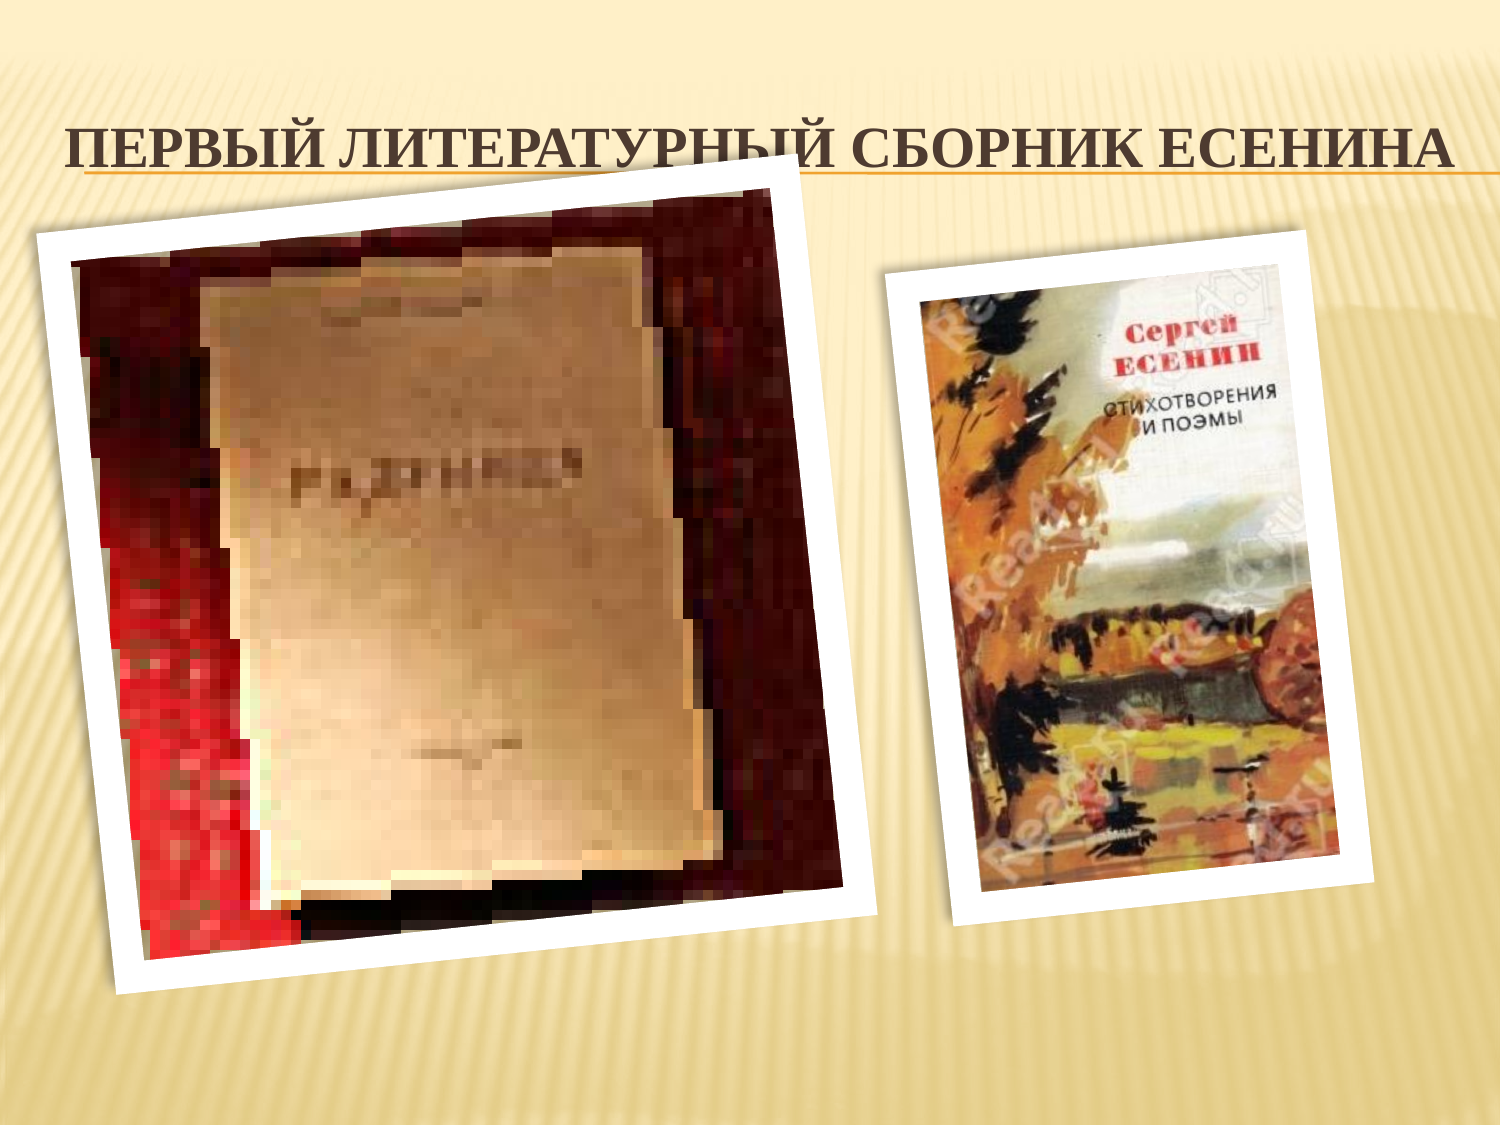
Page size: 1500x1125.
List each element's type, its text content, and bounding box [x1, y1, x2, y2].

picture [1312, 597, 1340, 857]
picture [982, 885, 1039, 891]
picture [462, 189, 773, 222]
picture [948, 265, 1311, 876]
picture [71, 259, 103, 548]
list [105, 222, 809, 926]
picture [150, 936, 367, 959]
picture [921, 300, 946, 539]
picture [810, 580, 843, 890]
title Первый литературный сборник Есенина [50, 75, 1475, 213]
